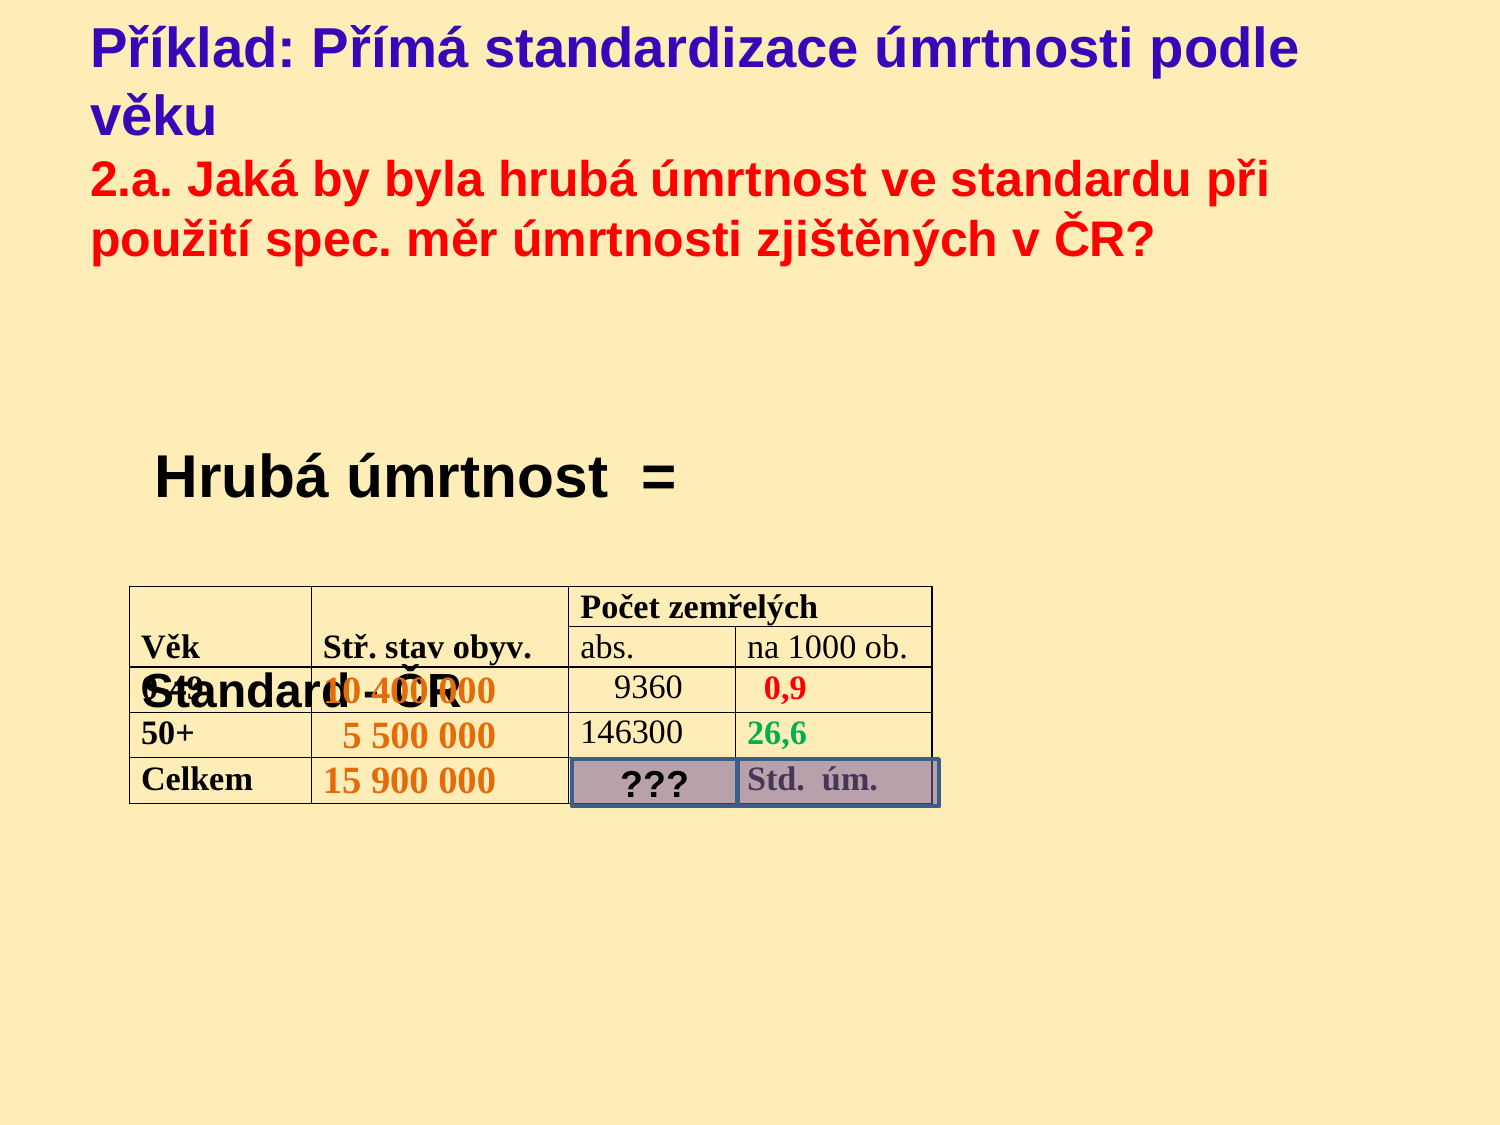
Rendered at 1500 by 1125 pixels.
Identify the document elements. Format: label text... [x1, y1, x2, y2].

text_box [1093, 233, 1122, 255]
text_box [741, 38, 761, 45]
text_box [200, 27, 207, 45]
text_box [375, 26, 387, 34]
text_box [1256, 27, 1263, 45]
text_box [885, 233, 908, 255]
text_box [1057, 233, 1087, 256]
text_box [117, 585, 1186, 1125]
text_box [1014, 233, 1037, 255]
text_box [326, 233, 348, 256]
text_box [448, 26, 461, 34]
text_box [591, 233, 622, 256]
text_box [857, 233, 879, 256]
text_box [878, 38, 885, 45]
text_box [637, 37, 660, 45]
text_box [210, 233, 216, 255]
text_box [94, 29, 125, 45]
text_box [283, 39, 290, 45]
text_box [241, 233, 247, 255]
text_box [897, 38, 904, 45]
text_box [831, 37, 854, 45]
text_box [351, 25, 370, 34]
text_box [888, 26, 900, 34]
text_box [184, 233, 204, 255]
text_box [516, 233, 539, 256]
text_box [315, 29, 346, 45]
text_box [216, 37, 239, 45]
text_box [296, 233, 320, 266]
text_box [169, 27, 176, 45]
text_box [268, 233, 290, 256]
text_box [1100, 31, 1116, 45]
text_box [971, 233, 994, 255]
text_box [1189, 37, 1214, 45]
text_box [155, 233, 178, 256]
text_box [94, 233, 118, 266]
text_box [1222, 27, 1248, 45]
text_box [410, 233, 447, 255]
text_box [800, 37, 824, 45]
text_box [546, 233, 583, 255]
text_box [915, 233, 937, 266]
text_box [1072, 37, 1095, 45]
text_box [182, 38, 193, 45]
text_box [687, 233, 709, 256]
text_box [131, 37, 148, 45]
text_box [454, 233, 476, 256]
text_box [812, 233, 834, 256]
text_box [441, 37, 463, 45]
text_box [516, 31, 532, 45]
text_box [221, 233, 236, 256]
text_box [353, 37, 370, 45]
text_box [759, 233, 779, 255]
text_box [1003, 37, 1029, 45]
title Příklad: Přímá standardizace úmrtnosti podle věku 2.a. Jaká by byla hrubá úmrtnost ve standardu při použití spec. měr úmrtnosti zjištěných v ČR? [75, 45, 1425, 233]
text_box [603, 27, 629, 45]
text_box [913, 37, 955, 45]
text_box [368, 233, 376, 238]
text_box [769, 37, 792, 45]
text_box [691, 27, 717, 45]
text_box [129, 25, 148, 34]
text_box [538, 37, 561, 45]
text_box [781, 233, 791, 266]
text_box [482, 233, 496, 255]
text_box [943, 233, 965, 256]
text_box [963, 31, 998, 45]
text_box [713, 233, 728, 256]
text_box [669, 37, 686, 45]
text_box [656, 233, 681, 256]
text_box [1039, 37, 1064, 45]
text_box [627, 233, 650, 255]
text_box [725, 38, 732, 45]
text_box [1153, 37, 1179, 45]
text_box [799, 233, 805, 255]
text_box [1122, 38, 1129, 45]
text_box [153, 26, 165, 34]
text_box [153, 38, 160, 45]
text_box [569, 37, 595, 45]
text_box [732, 233, 738, 255]
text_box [247, 27, 273, 45]
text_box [1272, 37, 1295, 45]
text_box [354, 233, 376, 256]
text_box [838, 233, 853, 256]
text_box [1137, 233, 1151, 245]
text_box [375, 38, 382, 45]
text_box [391, 37, 433, 45]
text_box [123, 233, 148, 256]
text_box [488, 37, 511, 45]
